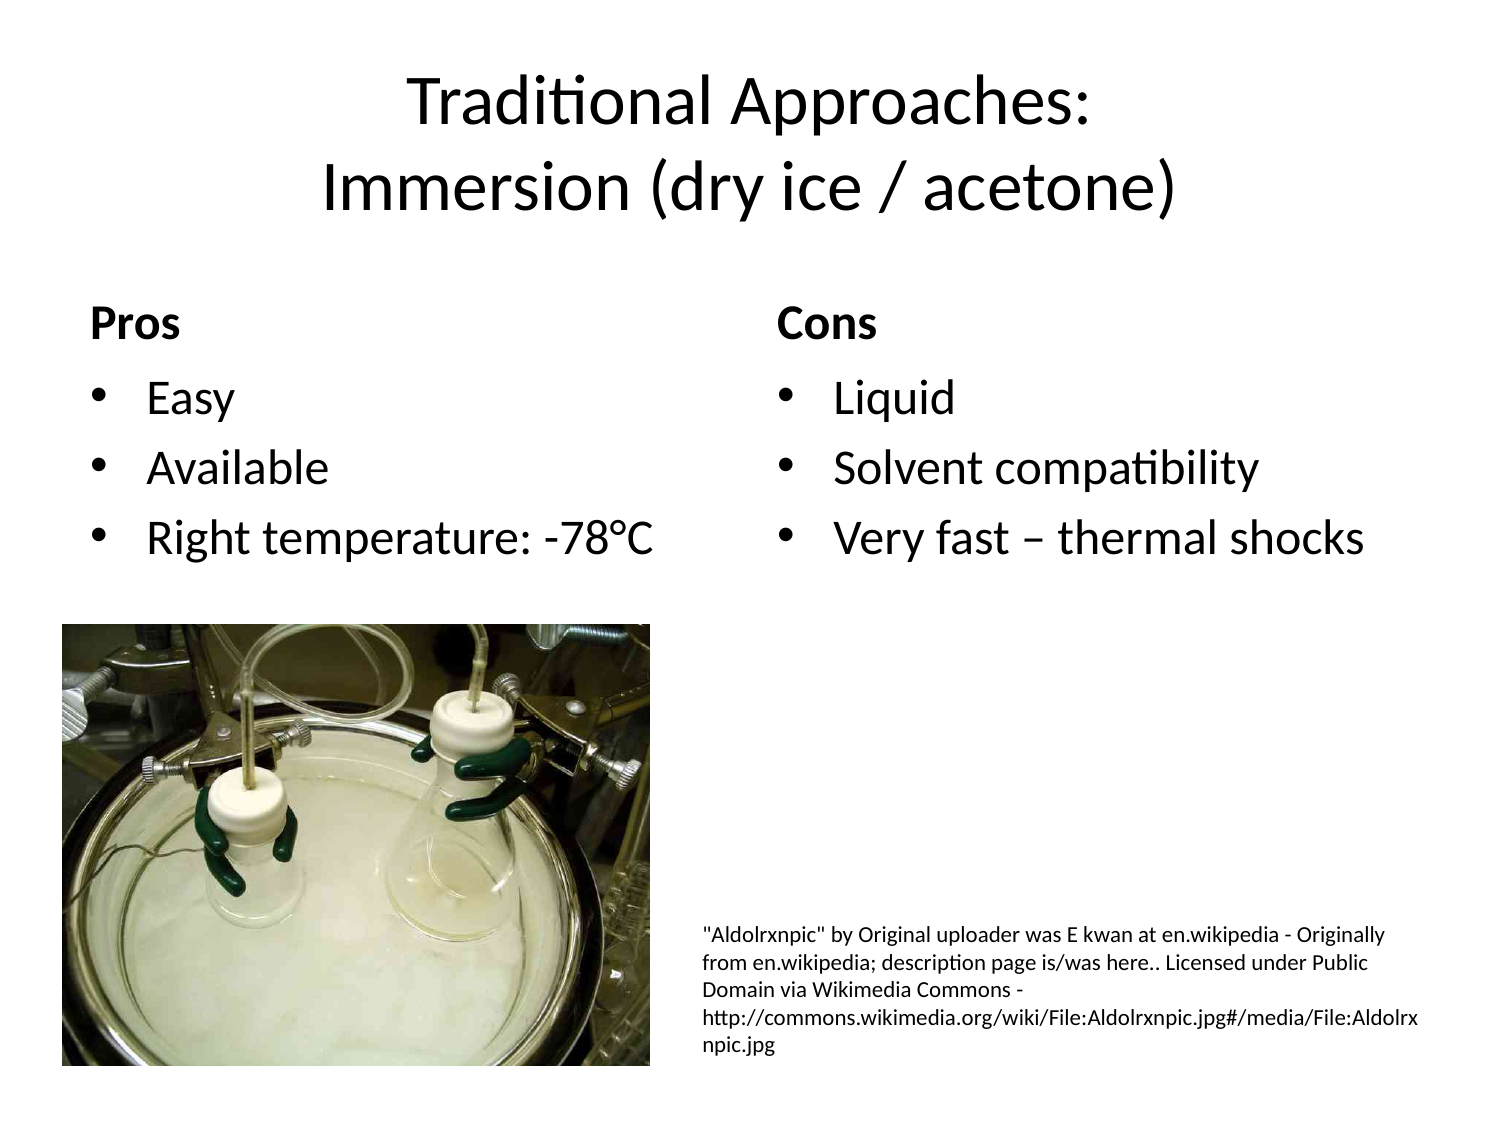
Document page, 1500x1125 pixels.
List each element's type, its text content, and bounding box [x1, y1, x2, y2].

list Cons [761, 251, 1425, 356]
picture [62, 624, 651, 1066]
list Pros [75, 251, 738, 356]
list Easy Available Right temperature: -78°C [75, 356, 738, 1005]
list Liquid Solvent compatibility Very fast – thermal shocks [761, 356, 1425, 912]
title Traditional Approaches: Immersion (dry ice / acetone) [75, 45, 1425, 233]
text_box "Aldolrxnpic" by Original uploader was E kwan at en.wikipedia - Originally from en.wikipedia; description page is/was here.. Licensed under Public Domain via Wikimedia Commons - http://commons.wikimedia.org/wiki/File:Aldolrxnpic.jpg#/media/File:Aldolrxnpic.jpg [687, 912, 1438, 1065]
